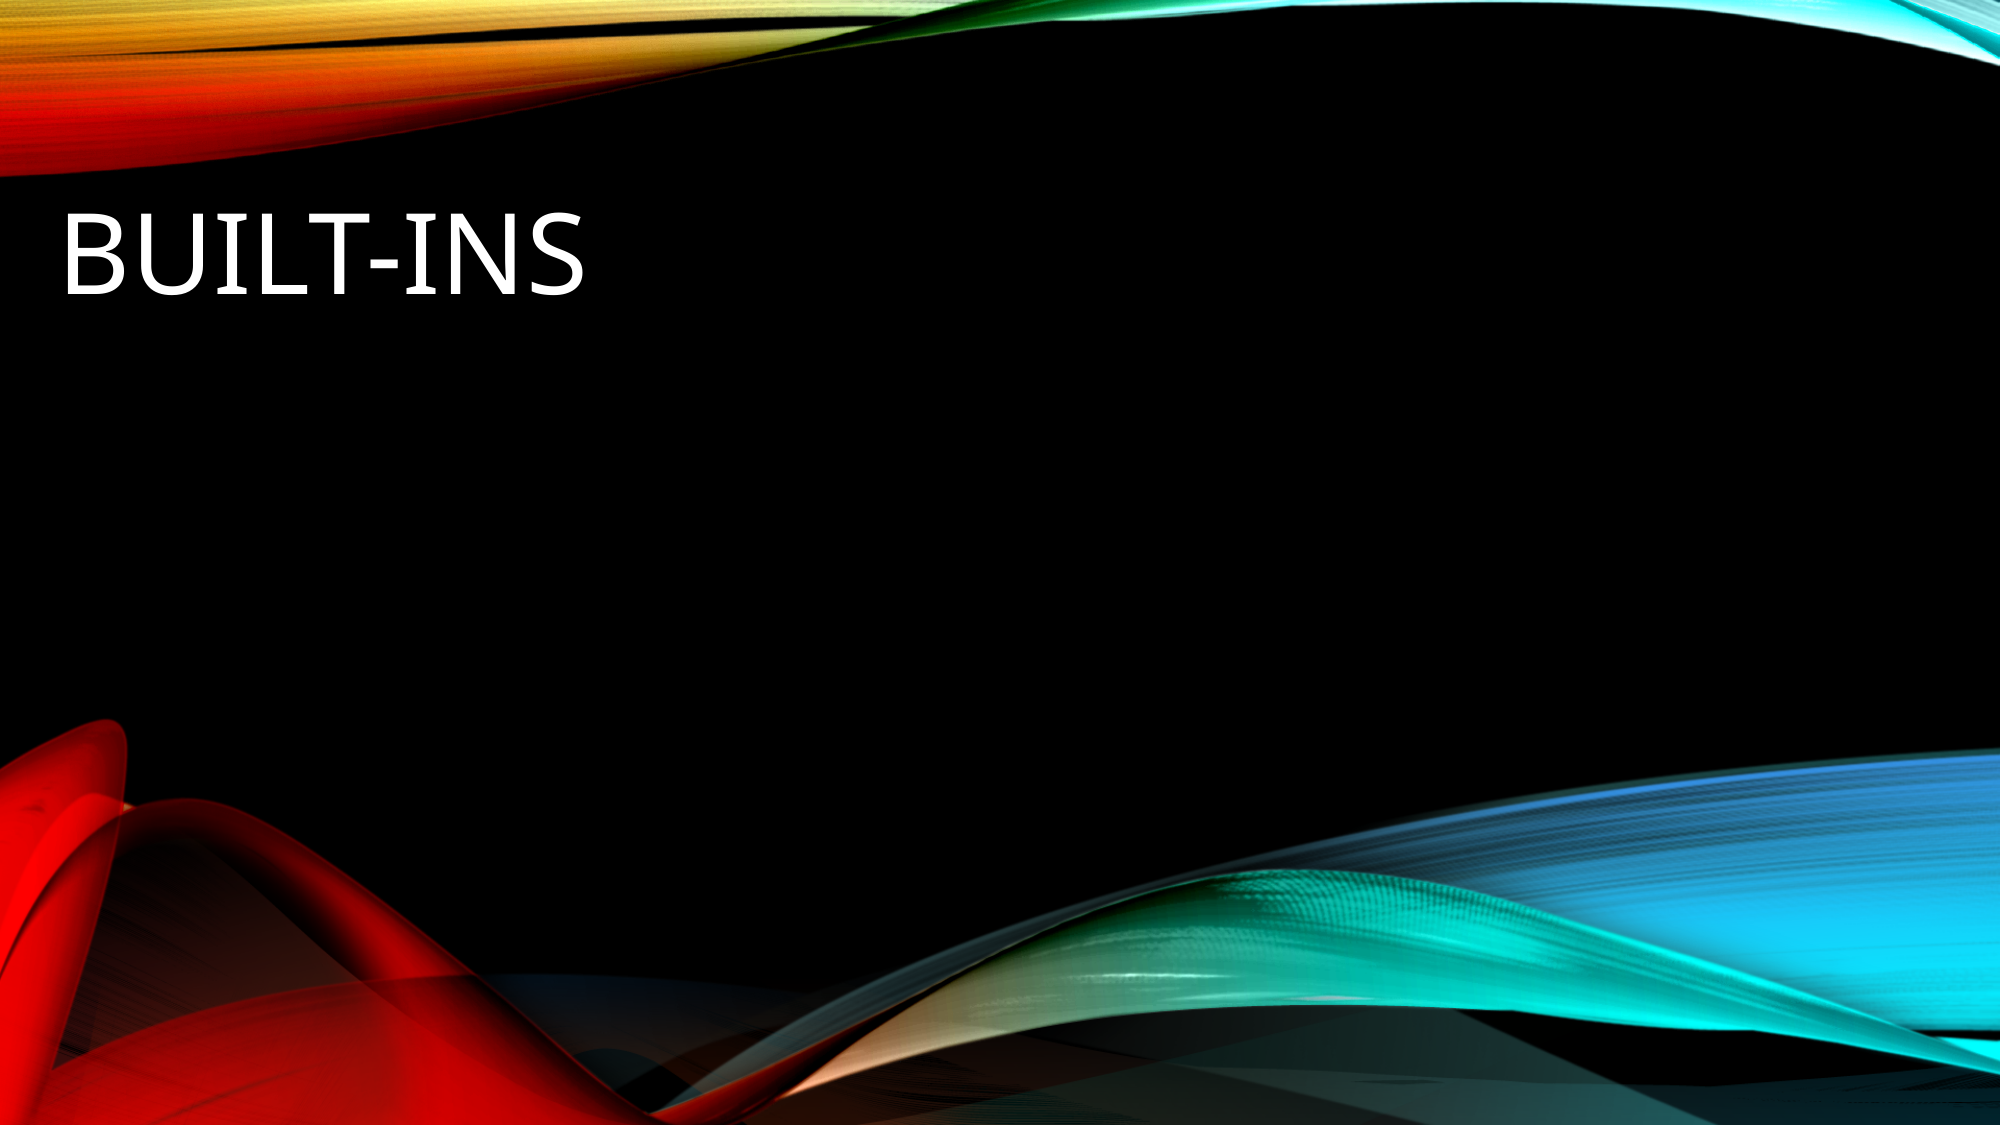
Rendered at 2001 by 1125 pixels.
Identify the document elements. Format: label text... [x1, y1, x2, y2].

title Built-ins [43, 190, 1934, 490]
picture [0, 717, 2000, 1125]
picture [0, 0, 2000, 178]
